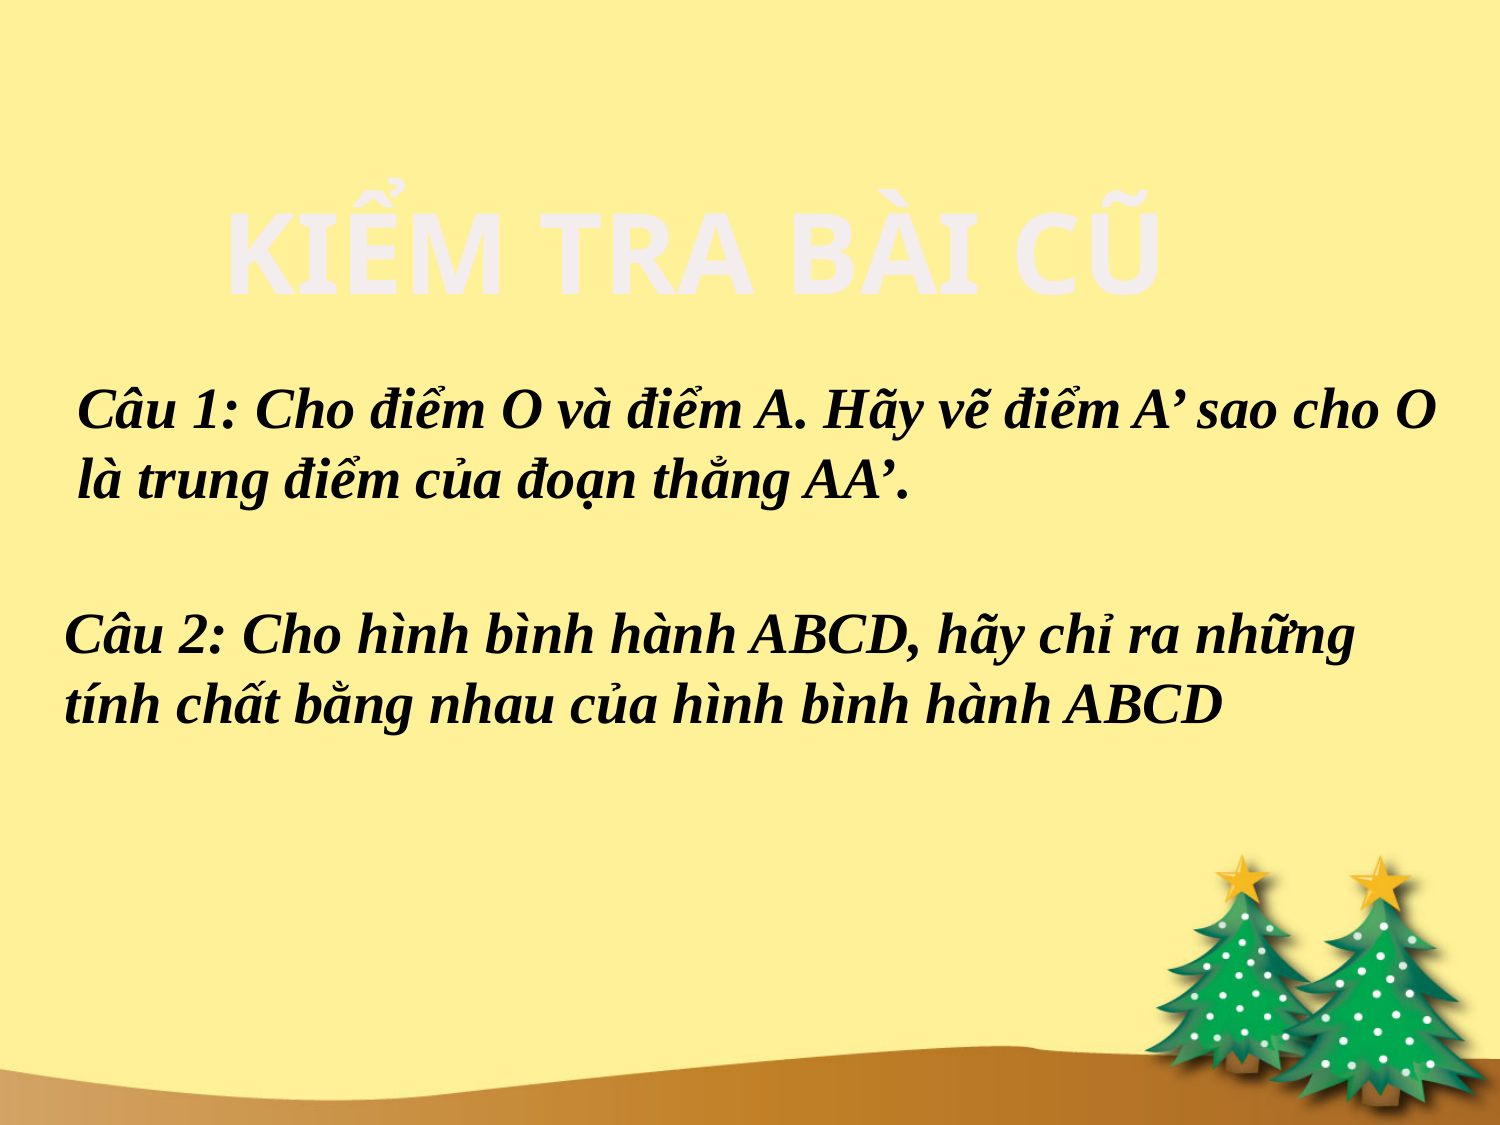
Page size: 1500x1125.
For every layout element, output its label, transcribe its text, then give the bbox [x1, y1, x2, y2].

text_box Câu 1: Cho điểm O và điểm A. Hãy vẽ điểm A’ sao cho O là trung điểm của đoạn thẳng AA’. [62, 362, 1463, 518]
picture [0, 0, 1500, 1125]
text_box KIỂM TRA BÀI CŨ [206, 174, 1184, 325]
text_box Câu 2: Cho hình bình hành ABCD, hãy chỉ ra những tính chất bằng nhau của hình bình hành ABCD [50, 587, 1425, 743]
